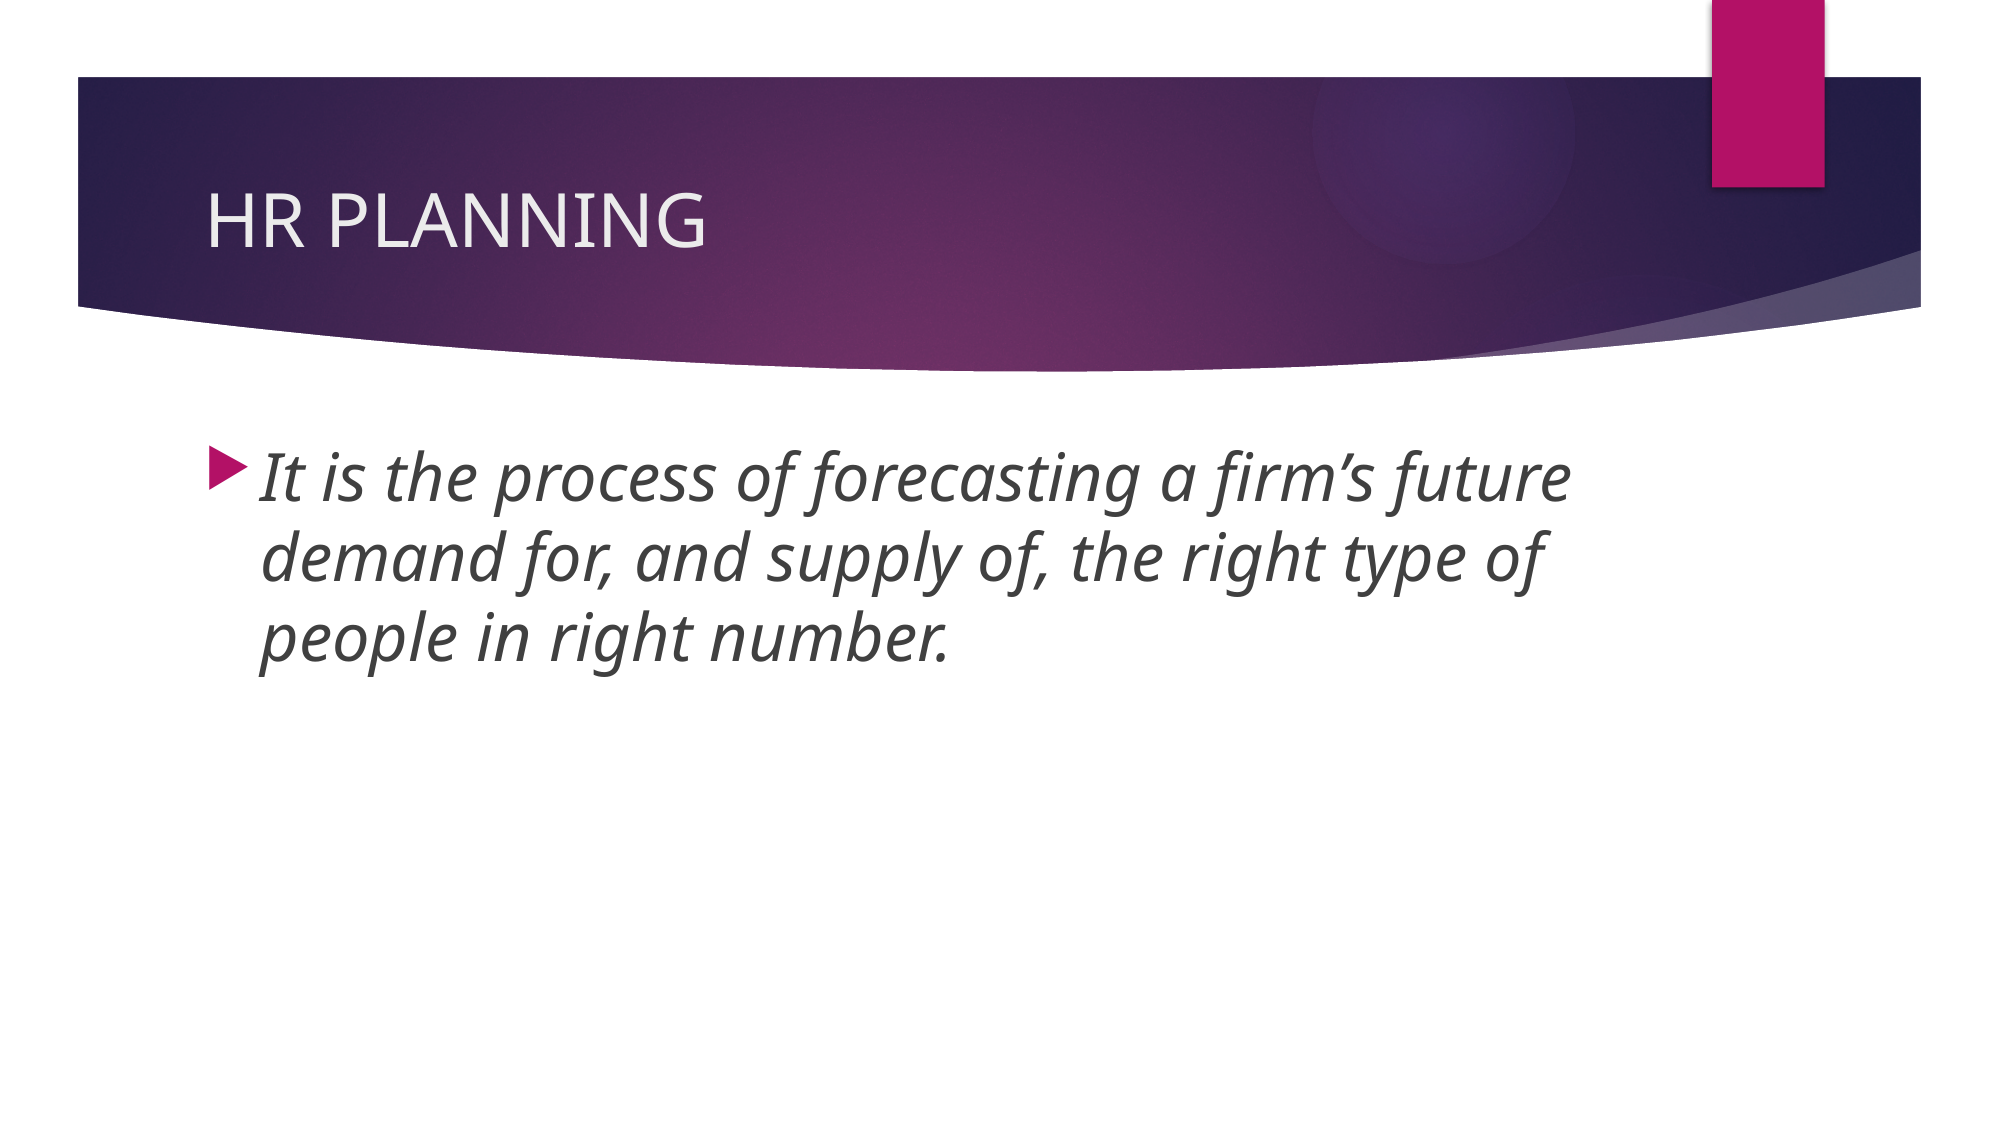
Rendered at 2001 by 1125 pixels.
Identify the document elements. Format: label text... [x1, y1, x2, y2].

title HR PLANNING [189, 159, 1627, 276]
list It is the process of forecasting a firm’s future demand for, and supply of, the right type of people in right number. [189, 427, 1638, 988]
